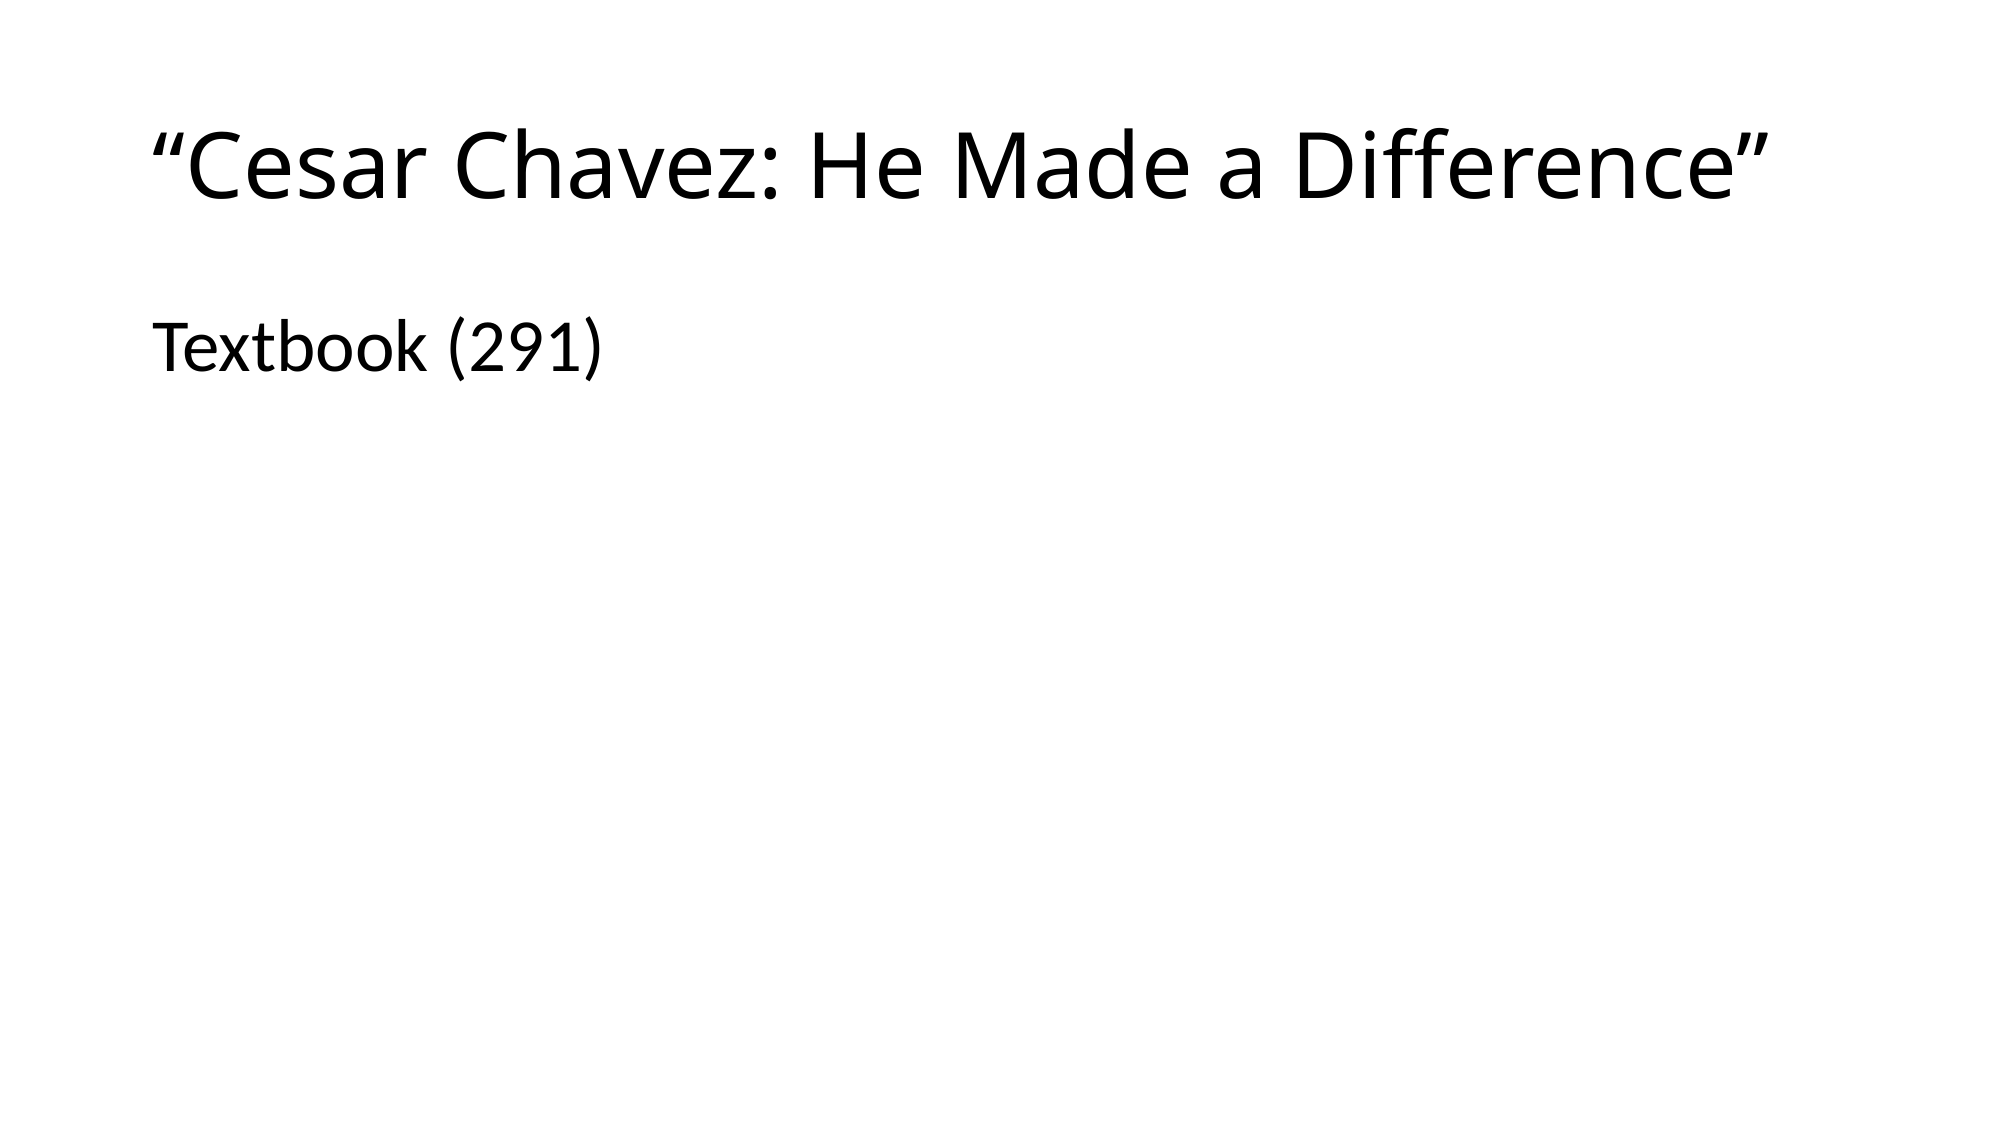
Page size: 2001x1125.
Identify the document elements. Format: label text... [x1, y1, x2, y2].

list Textbook (291) [137, 299, 1863, 1014]
title “Cesar Chavez: He Made a Difference” [137, 59, 1863, 278]
